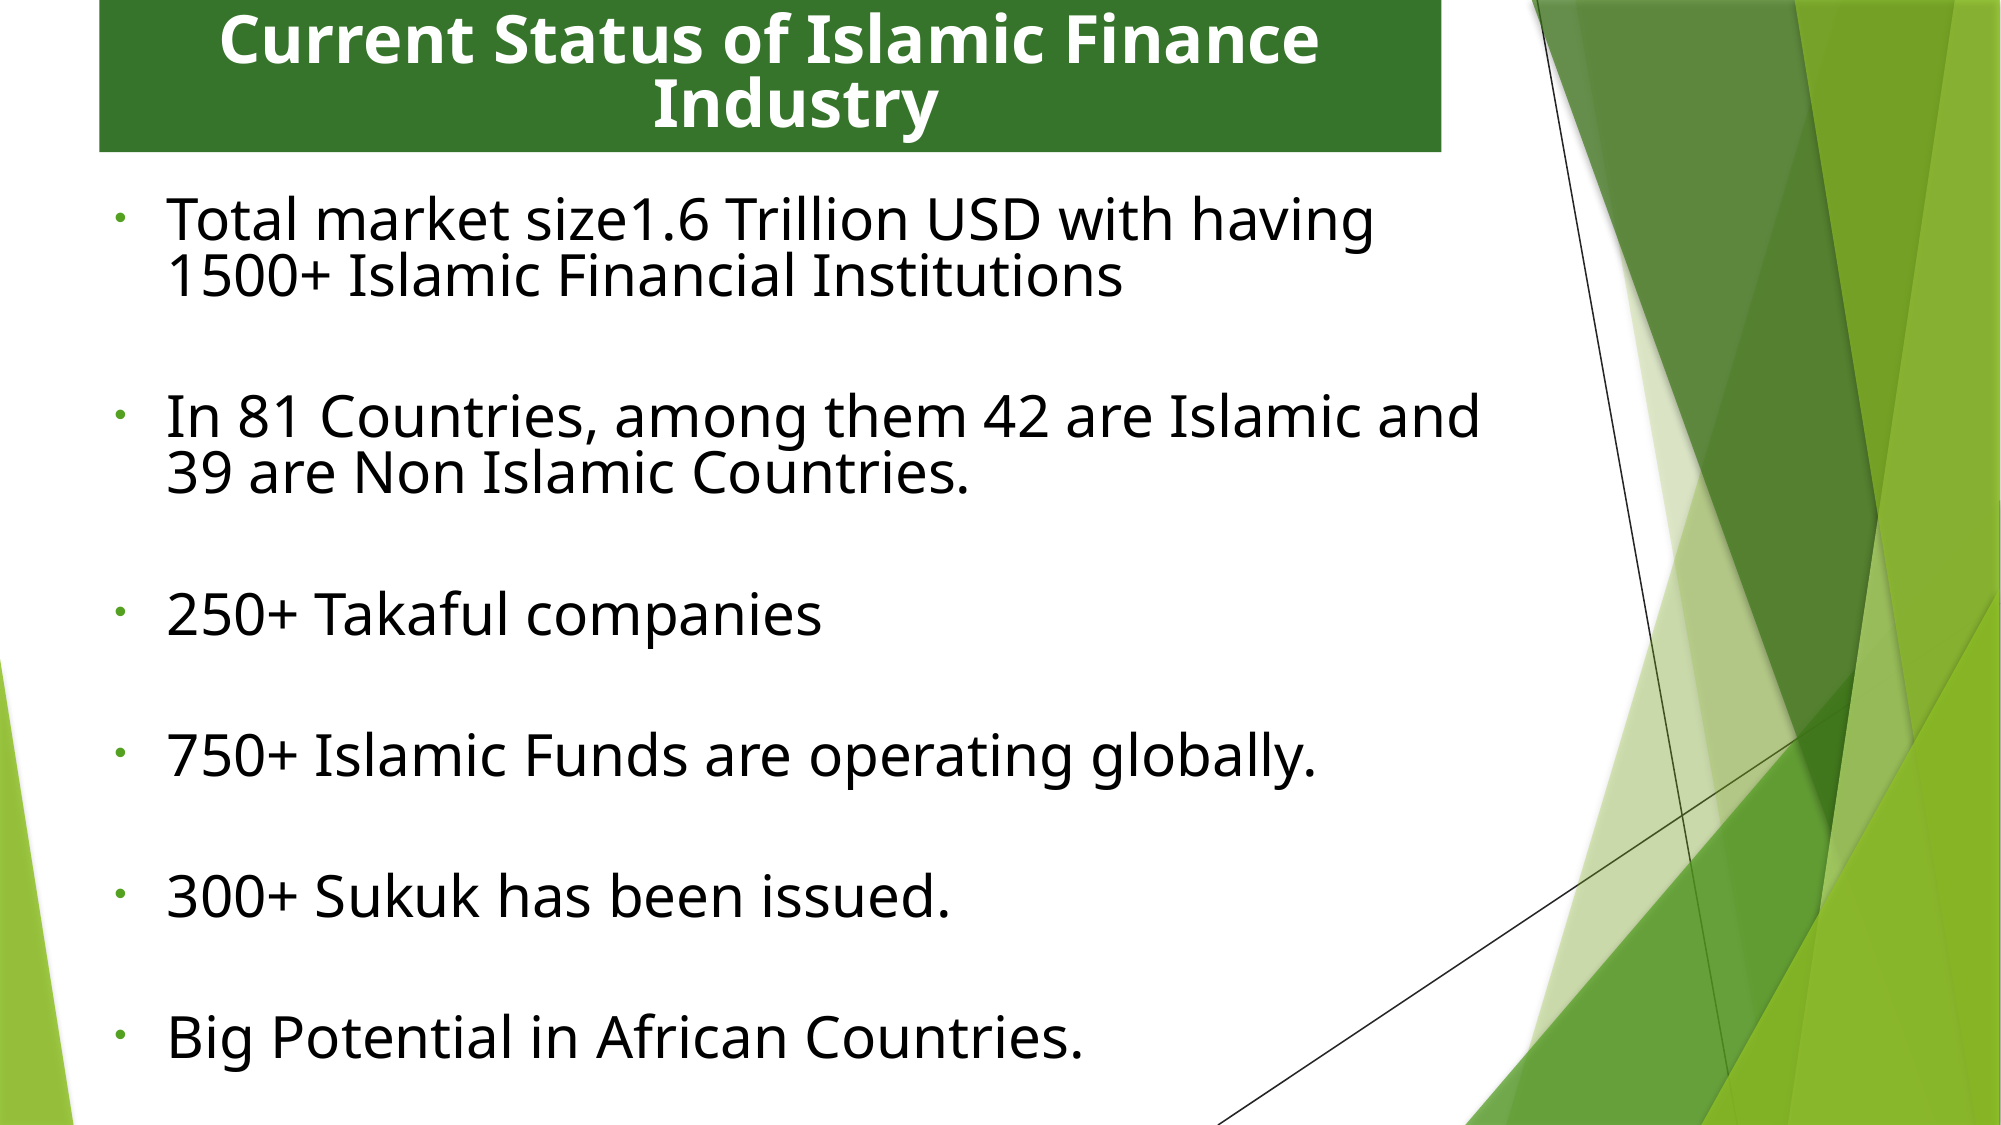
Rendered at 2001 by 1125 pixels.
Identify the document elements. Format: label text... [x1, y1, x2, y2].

title Current Status of Islamic Finance Industry [99, 0, 1442, 153]
list Total market size1.6 Trillion USD with having 1500+ Islamic Financial Institutions In 81 Countries, among them 42 are Islamic and 39 are Non Islamic Countries. 250+ Takaful companies 750+ Islamic Funds are operating globally. 300+ Sukuk has been issued. Big Potential in African Countries. [99, 188, 1510, 1078]
